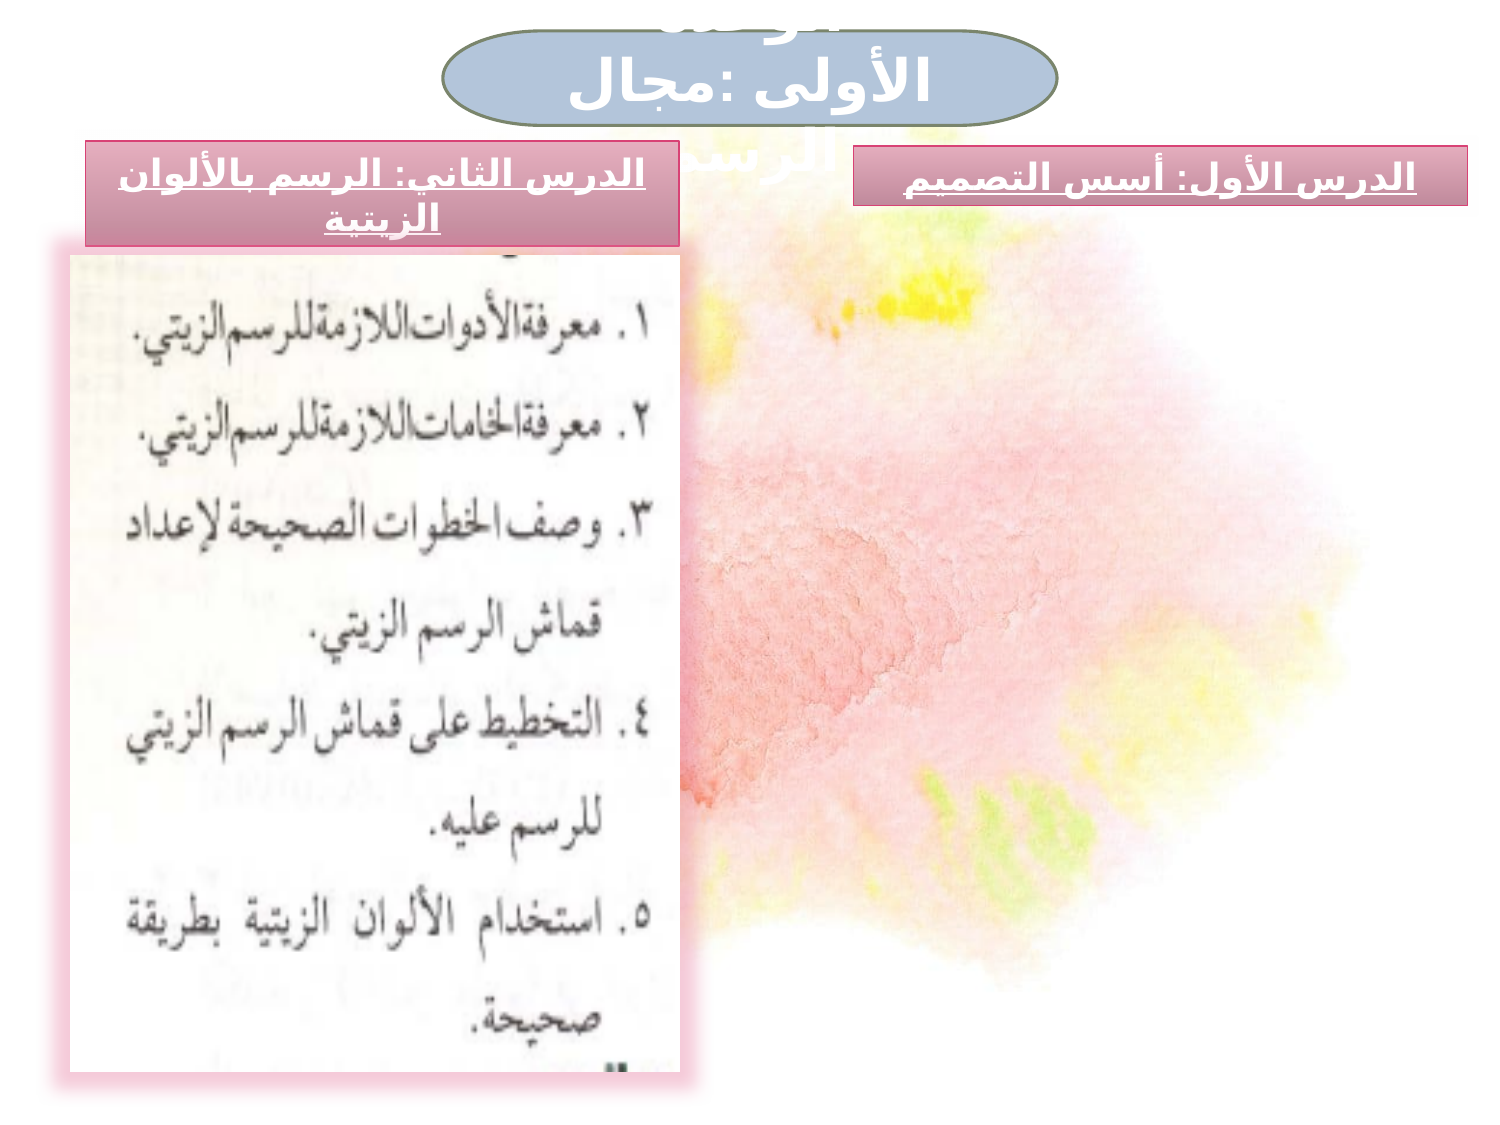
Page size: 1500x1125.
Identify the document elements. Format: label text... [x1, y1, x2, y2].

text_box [832, 255, 1442, 1073]
text_box الوحدة الأولى :مجال الرسم [441, 29, 1059, 127]
text_box الدرس الثاني: الرسم بالألوان الزيتية [85, 140, 680, 227]
text_box الدرس الأول: أسس التصميم [853, 145, 1468, 206]
picture [70, 255, 680, 1073]
